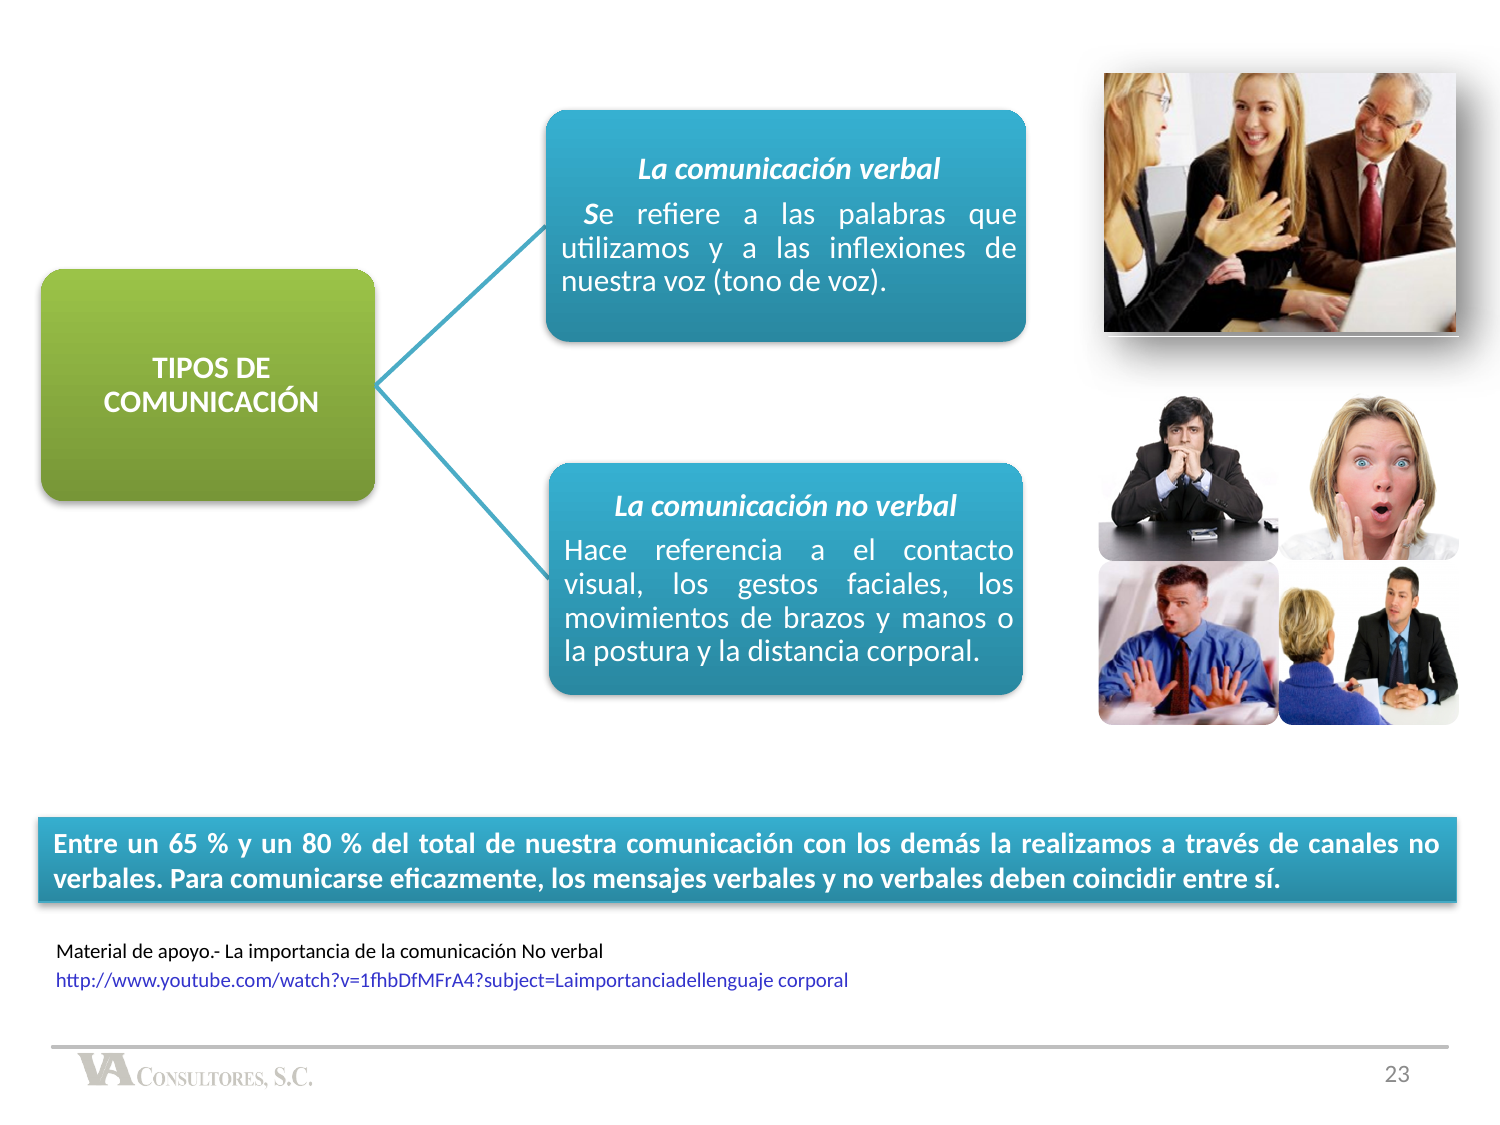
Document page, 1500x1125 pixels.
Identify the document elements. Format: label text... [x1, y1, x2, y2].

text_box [1104, 72, 1460, 337]
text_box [40, 51, 1042, 719]
text_box http://www.youtube.com/watch?v=1fhbDfMFrA4?subject=Laimportanciadellenguaje corporal [41, 959, 916, 999]
text_box Material de apoyo.- La importancia de la comunicación No verbal [41, 930, 668, 959]
text_box Entre un 65 % y un 80 % del total de nuestra comunicación con los demás la realizamos a través de canales no verbales. Para comunicarse eficazmente, los mensajes verbales y no verbales deben coincidir entre sí. [38, 817, 1457, 903]
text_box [1098, 385, 1460, 726]
